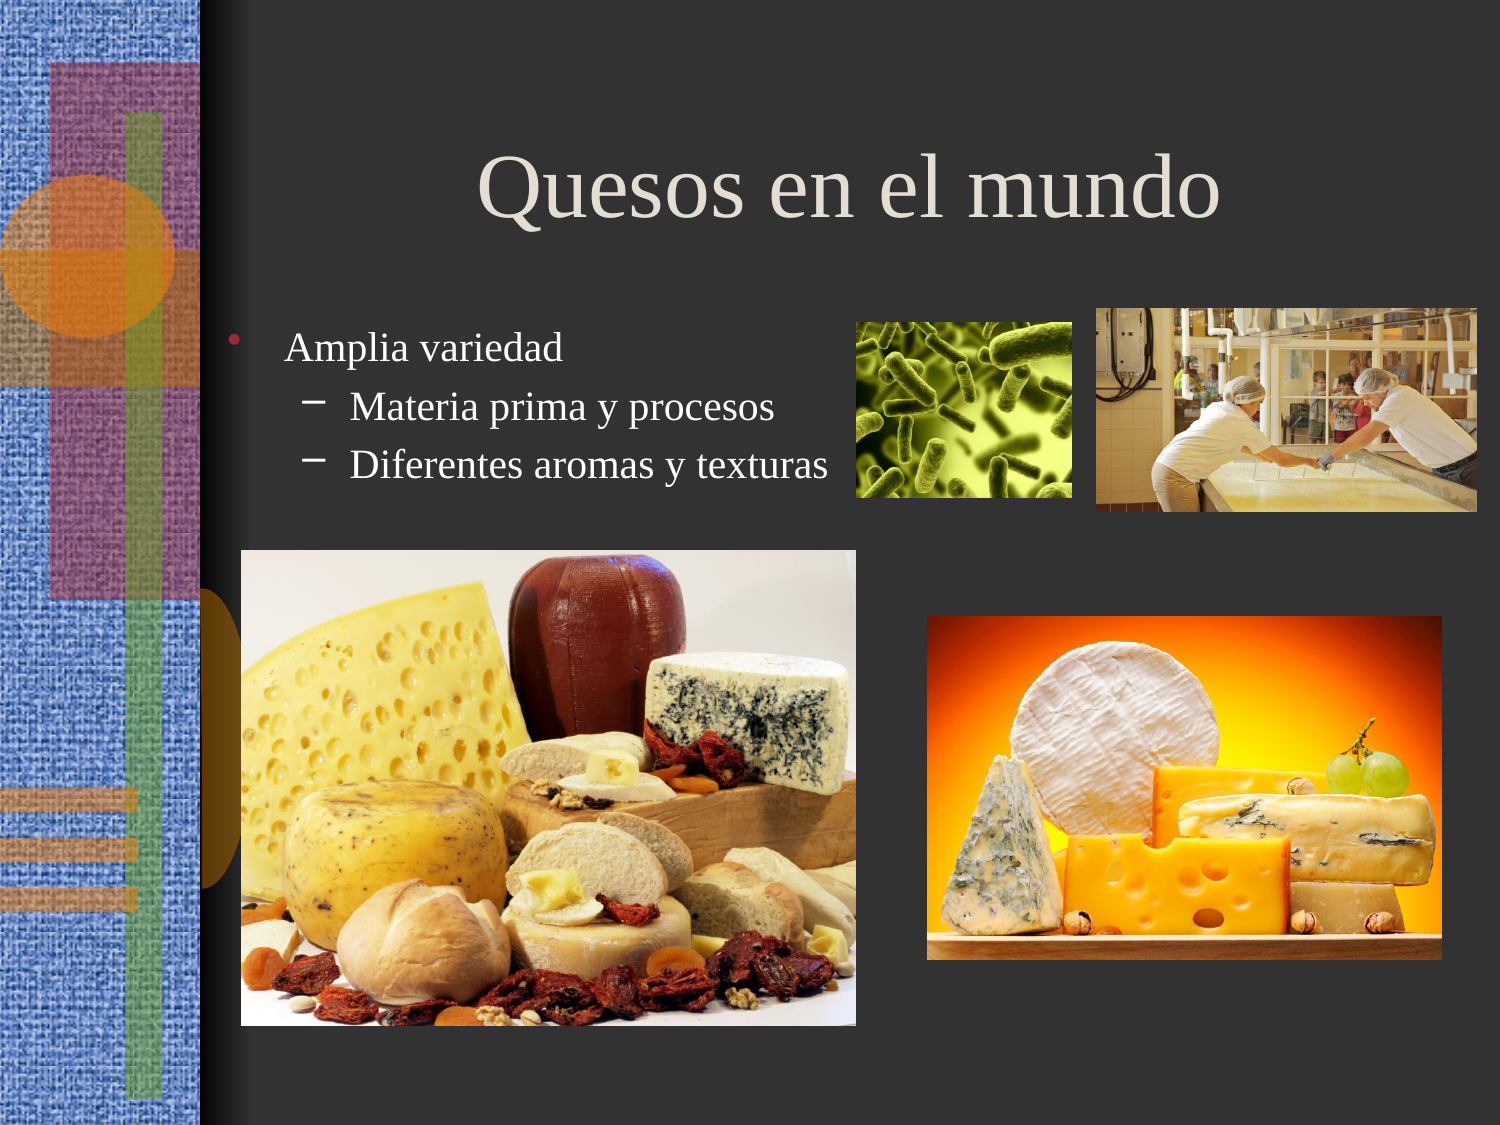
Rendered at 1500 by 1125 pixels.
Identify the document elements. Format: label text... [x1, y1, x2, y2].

picture [1095, 308, 1477, 512]
picture [856, 322, 1072, 498]
picture [0, 0, 200, 244]
picture [0, 600, 200, 1125]
picture [241, 550, 857, 1026]
picture [0, 863, 125, 887]
picture [0, 813, 125, 837]
picture [0, 388, 125, 787]
picture [926, 616, 1442, 960]
title Quesos en el mundo [212, 87, 1488, 275]
list Amplia variedad Materia prima y procesos Diferentes aromas y texturas [212, 312, 1488, 988]
